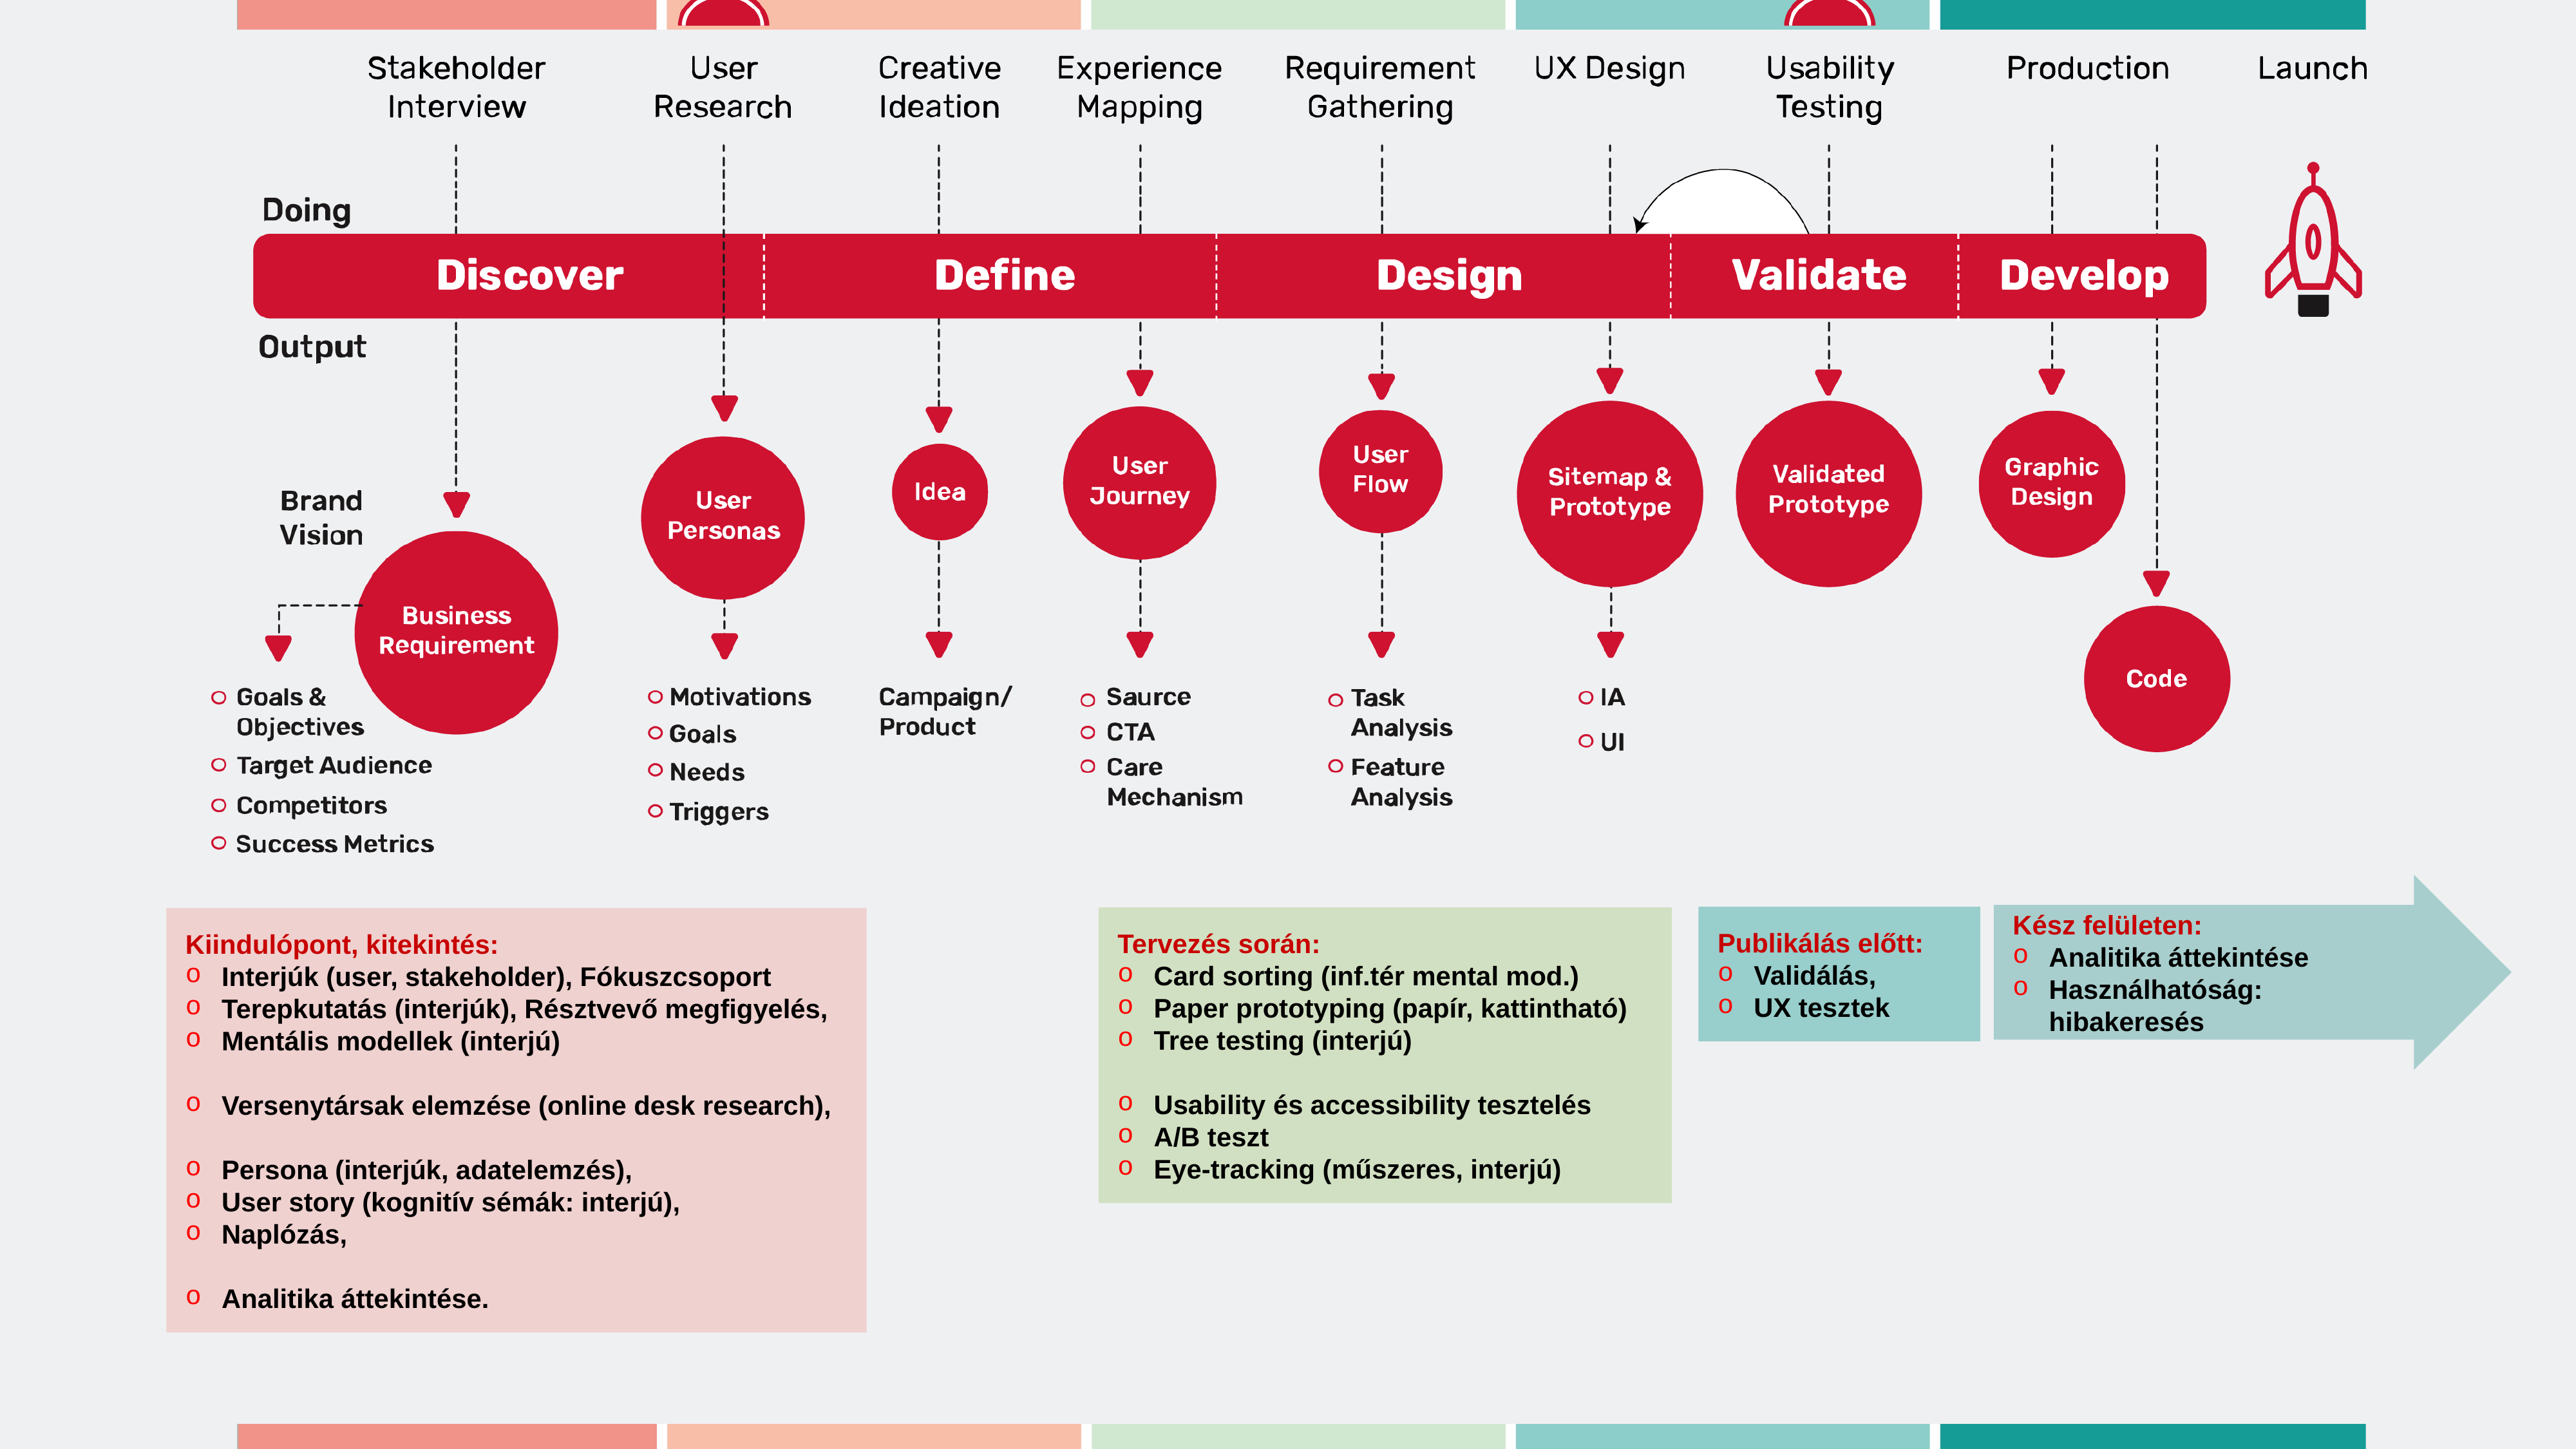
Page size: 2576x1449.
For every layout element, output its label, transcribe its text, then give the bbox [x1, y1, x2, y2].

text_box Publikálás előtt: Validálás, UX tesztek [1698, 906, 1980, 1041]
picture [237, 1424, 2366, 1449]
text_box Kész felületen: Analitika áttekintése Használhatóság: hibakeresés [1993, 875, 2512, 1070]
text_box Tervezés során: Card sorting (inf.tér mental mod.) Paper prototyping (papír, kattintható) Tree testing (interjú) Usability és accessibility tesztelés A/B teszt Eye-tracking (műszeres, interjú) [1098, 907, 1672, 1204]
text_box Kiindulópont, kitekintés: Interjúk (user, stakeholder), Fókuszcsoport Terepkutatás (interjúk), Résztvevő megfigyelés, Mentális modellek (interjú) Versenytársak elemzése (online desk research), Persona (interjúk, adatelemzés), User story (kognitív sémák: interjú), Naplózás, Analitika áttekintése. [166, 908, 867, 1333]
picture [211, 0, 2367, 853]
